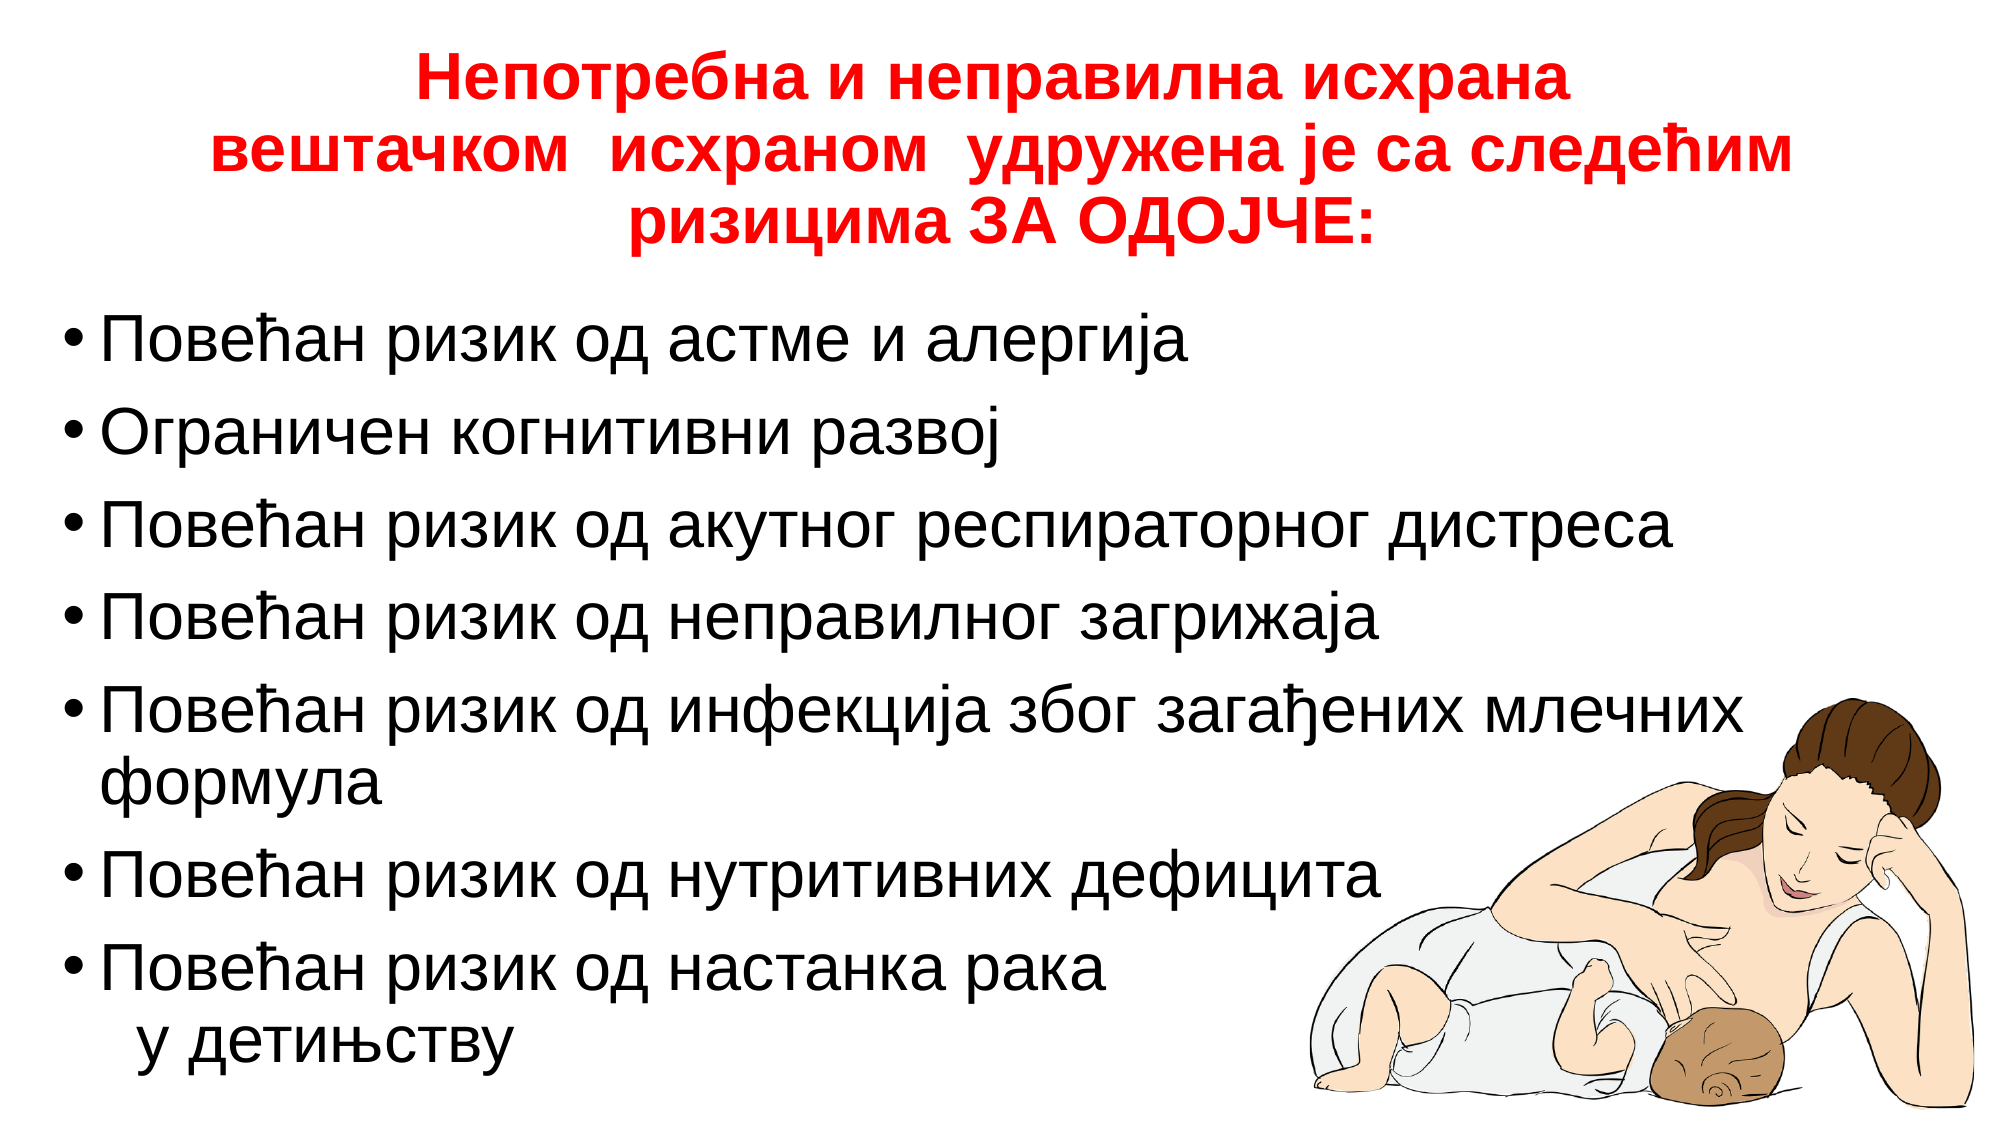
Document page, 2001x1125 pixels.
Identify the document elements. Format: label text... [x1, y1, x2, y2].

title Непотребна и неправилна исхрана вештачком исхраном удружена је са следећим ризицима ЗА ОДОЈЧЕ: [192, 50, 1814, 250]
list Повећан ризик од астме и алергија Ограничен когнитивни развој Повећан ризик од акутног респираторног дистреса Повећан ризик од неправилног загрижаја Повећан ризик од инфекција због загађених млечних формула Повећан ризик од нутритивних дефицита Повећан ризик од настанка рака у детињству [47, 296, 1800, 1047]
picture [1309, 698, 1975, 1125]
